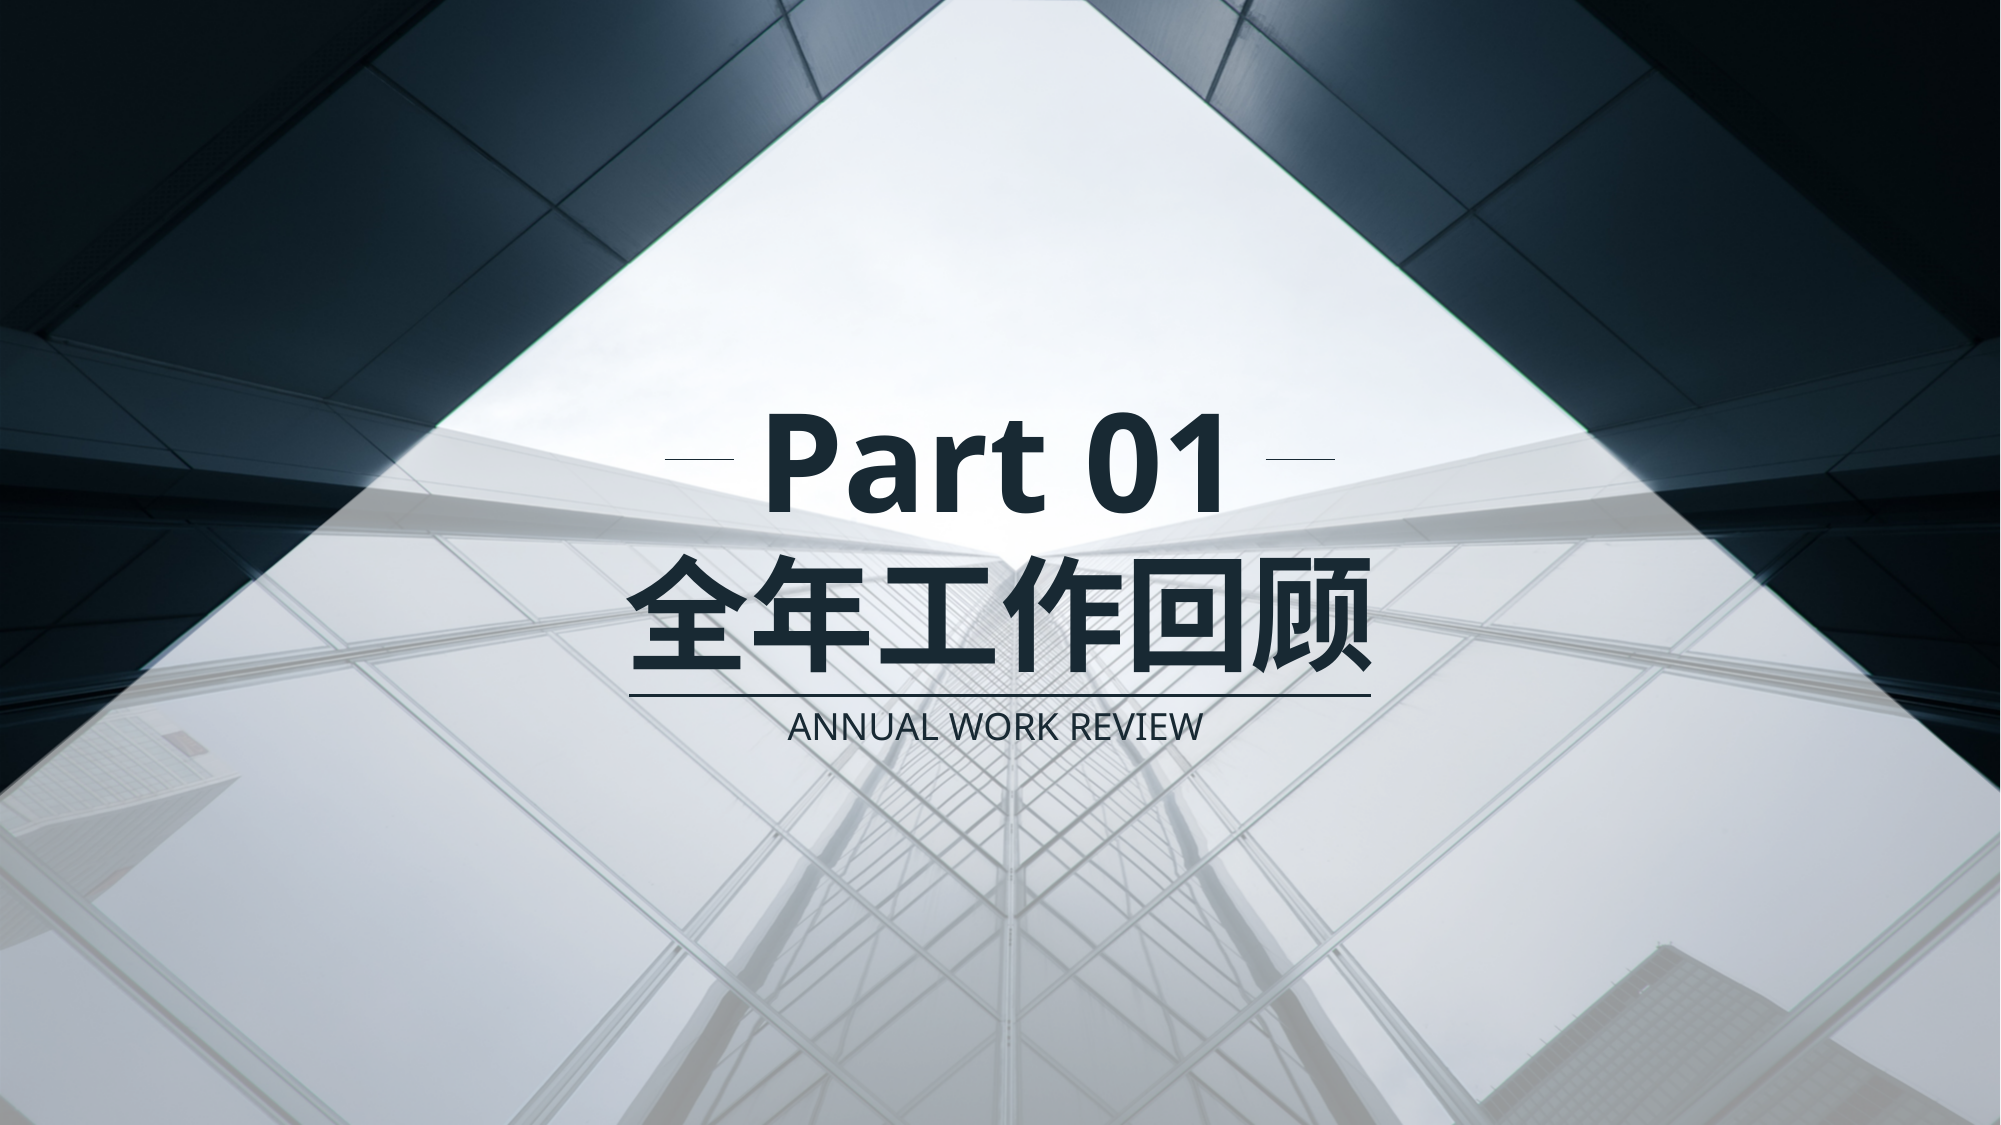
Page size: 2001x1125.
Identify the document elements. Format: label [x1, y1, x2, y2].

text_box [546, 368, 1454, 757]
picture [0, 0, 2001, 1125]
